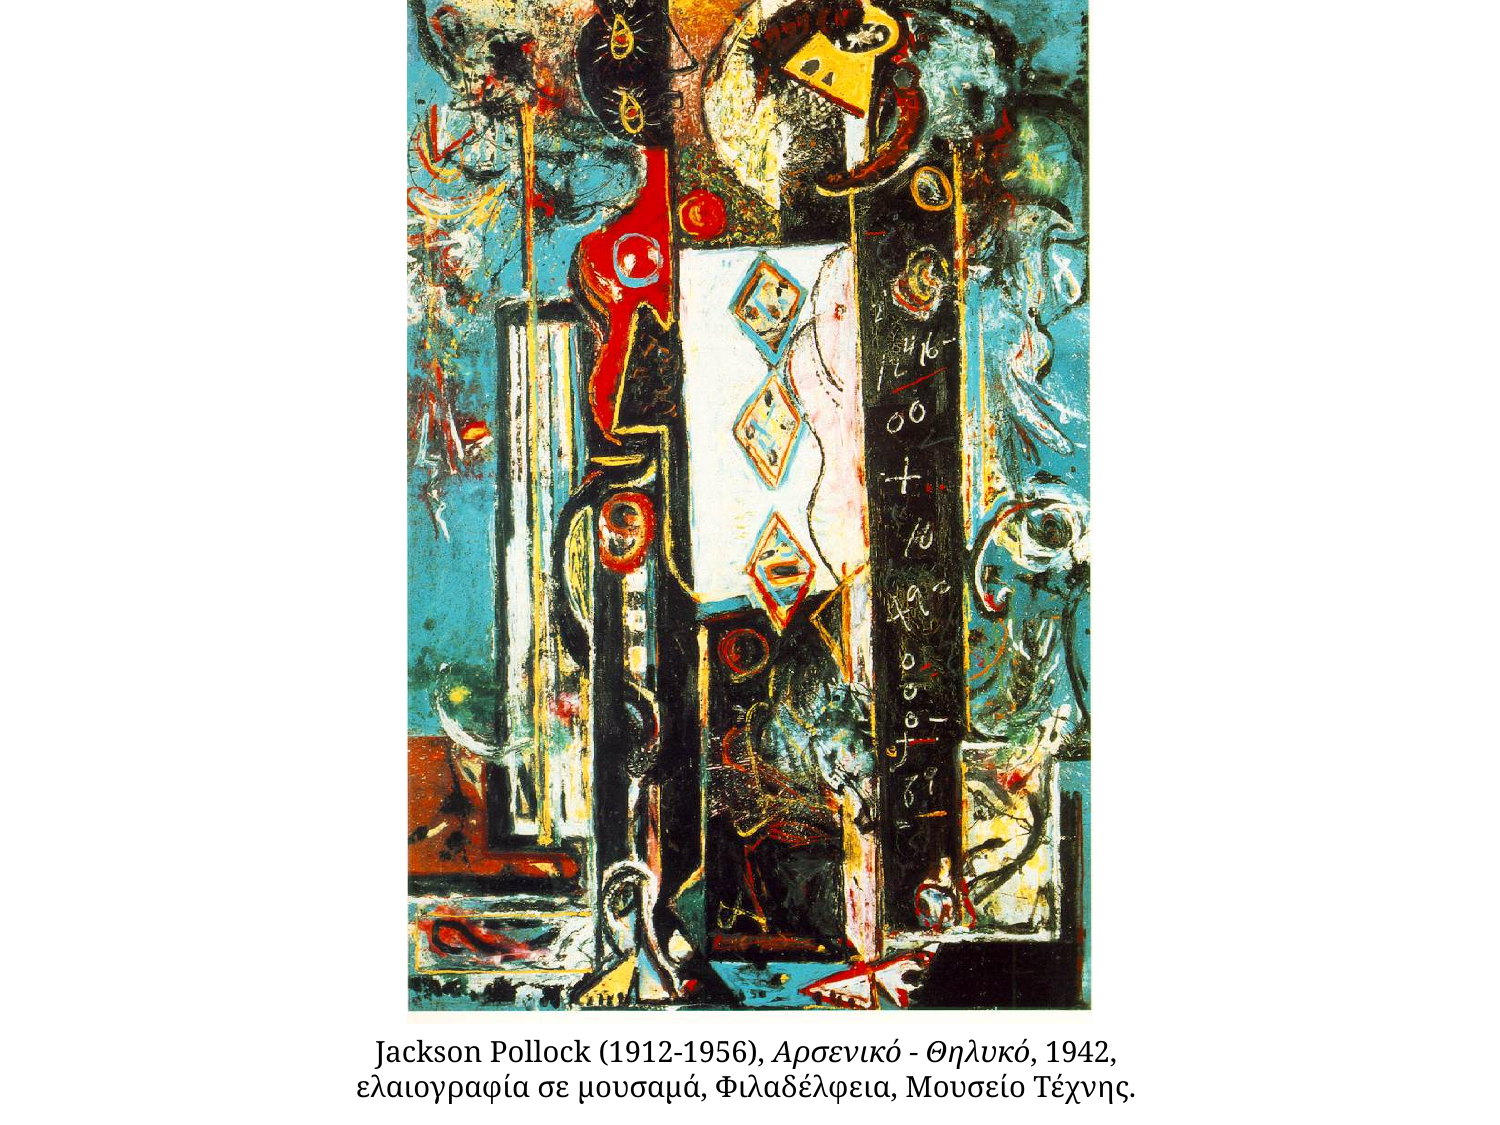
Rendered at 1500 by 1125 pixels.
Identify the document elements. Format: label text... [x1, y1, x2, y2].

title Jackson Pollock (1912-1956), Αρσενικό - Θηλυκό, 1942, ελαιογραφία σε μουσαμά, Φιλαδέλφεια, Μουσείο Τέχνης. [0, 1011, 1500, 1125]
picture [407, 0, 1093, 1024]
